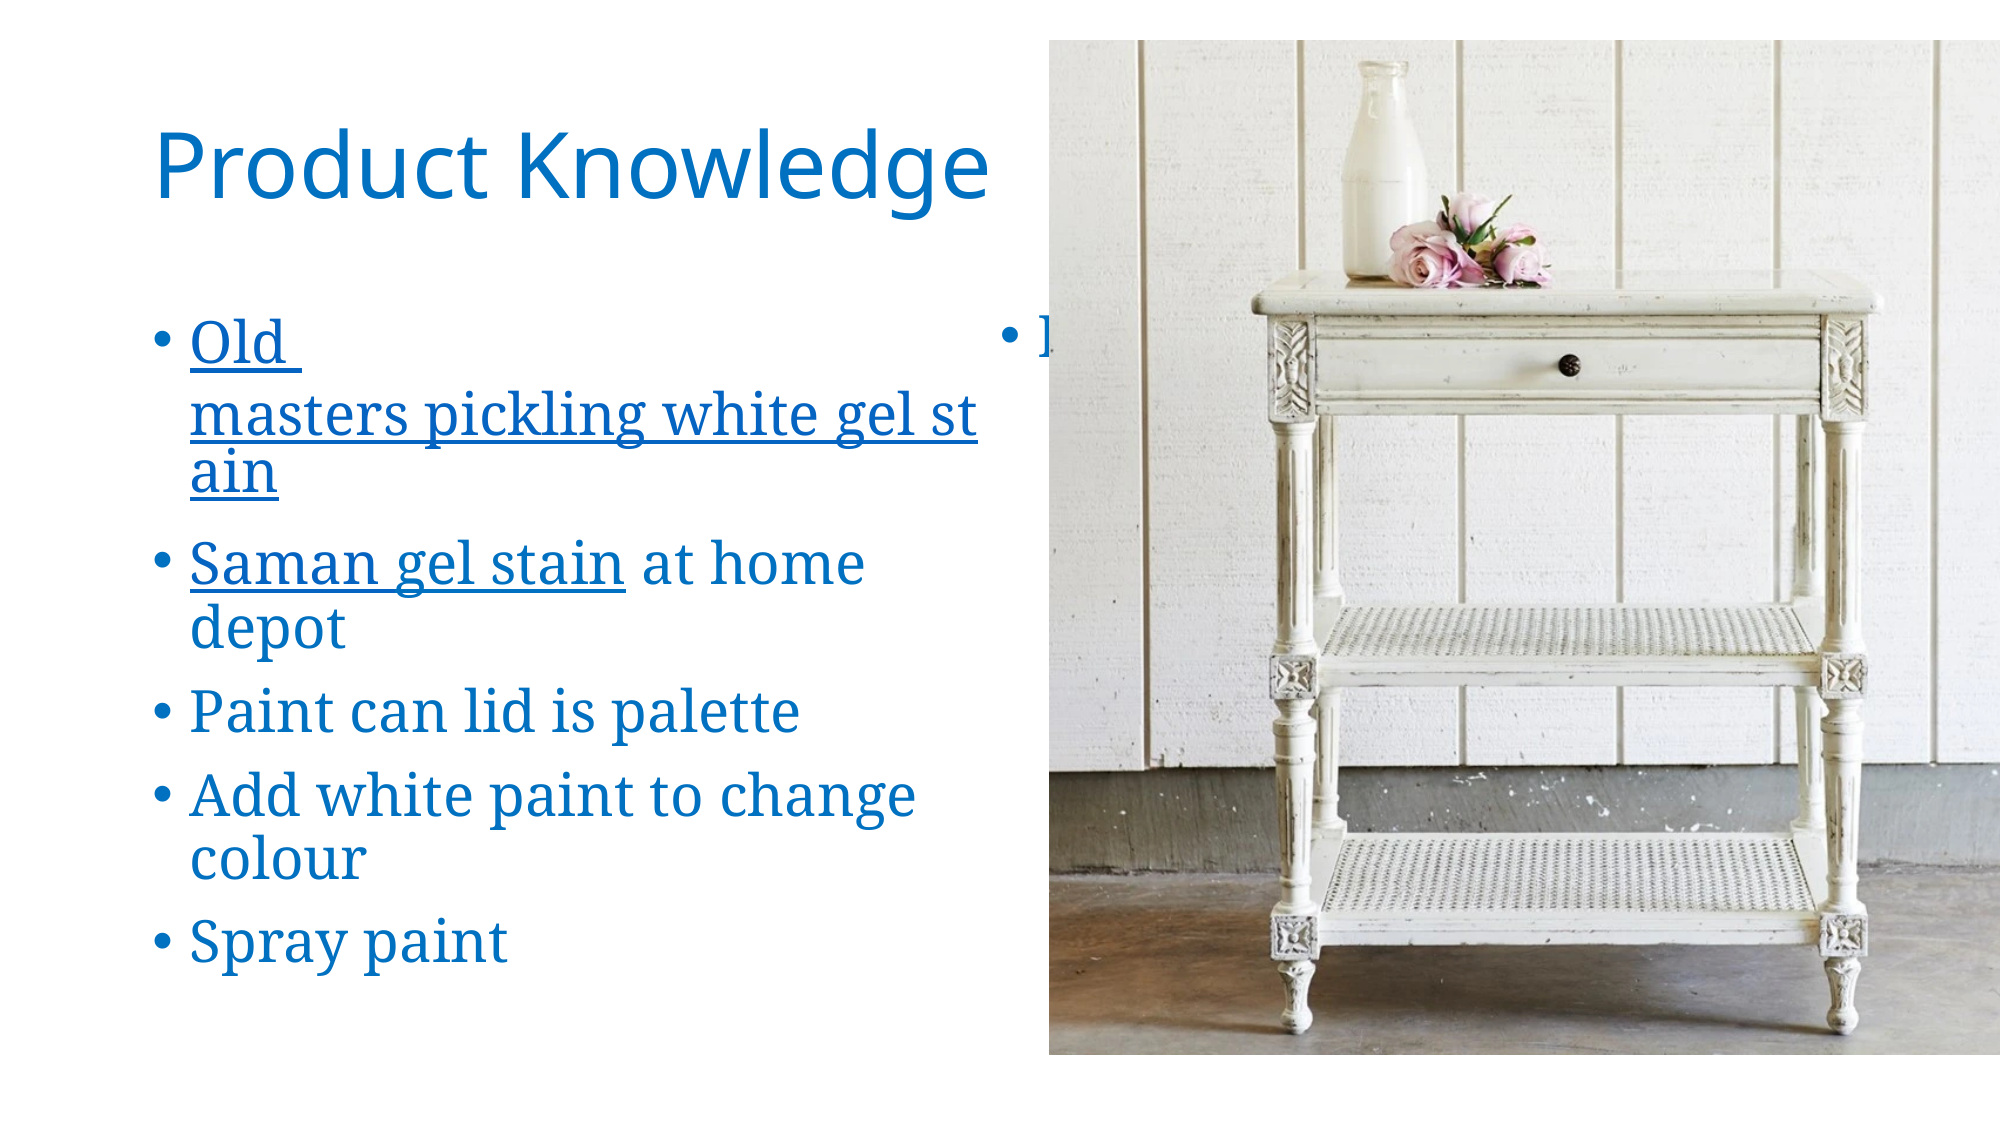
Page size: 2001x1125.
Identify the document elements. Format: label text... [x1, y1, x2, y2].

title Product Knowledge [137, 59, 1048, 278]
picture [1048, 40, 2000, 1055]
list Old masters pickling white gel stain Saman gel stain at home depot Paint can lid is palette Add white paint to change colour Spray paint Dollar Store latex paint [137, 299, 1048, 1014]
